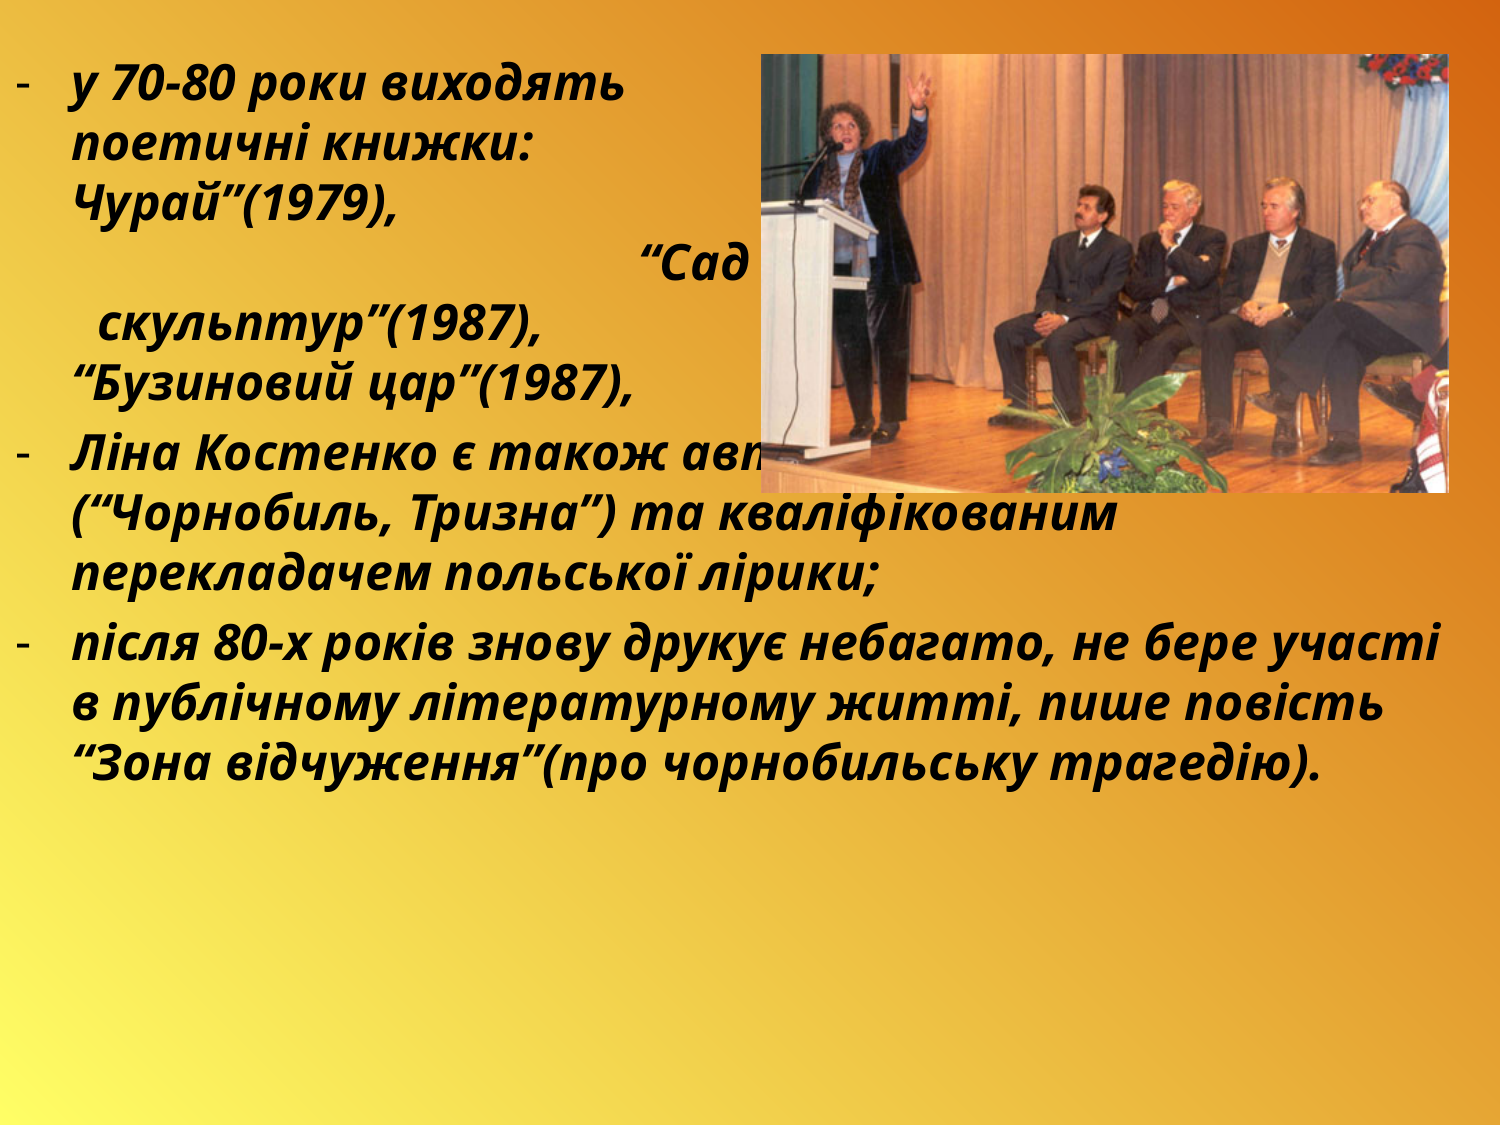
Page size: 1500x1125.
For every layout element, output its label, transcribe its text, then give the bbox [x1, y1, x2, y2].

list у 70-80 роки виходять такі поетичні книжки: “Маруся Чурай”(1979), “Неповторність”(1980), “Сад нетанучих скульптур”(1987), “Бузиновий цар”(1987), “Вибране”(1989); Ліна Костенко є також авторкою кіносценаріїв (“Чорнобиль, Тризна”) та кваліфікованим перекладачем польської лірики; після 80-х років знову друкує небагато, не бере участі в публічному літературному житті, пише повість “Зона відчуження”(про чорнобильську трагедію). [0, 42, 1471, 1012]
picture [761, 54, 1449, 493]
